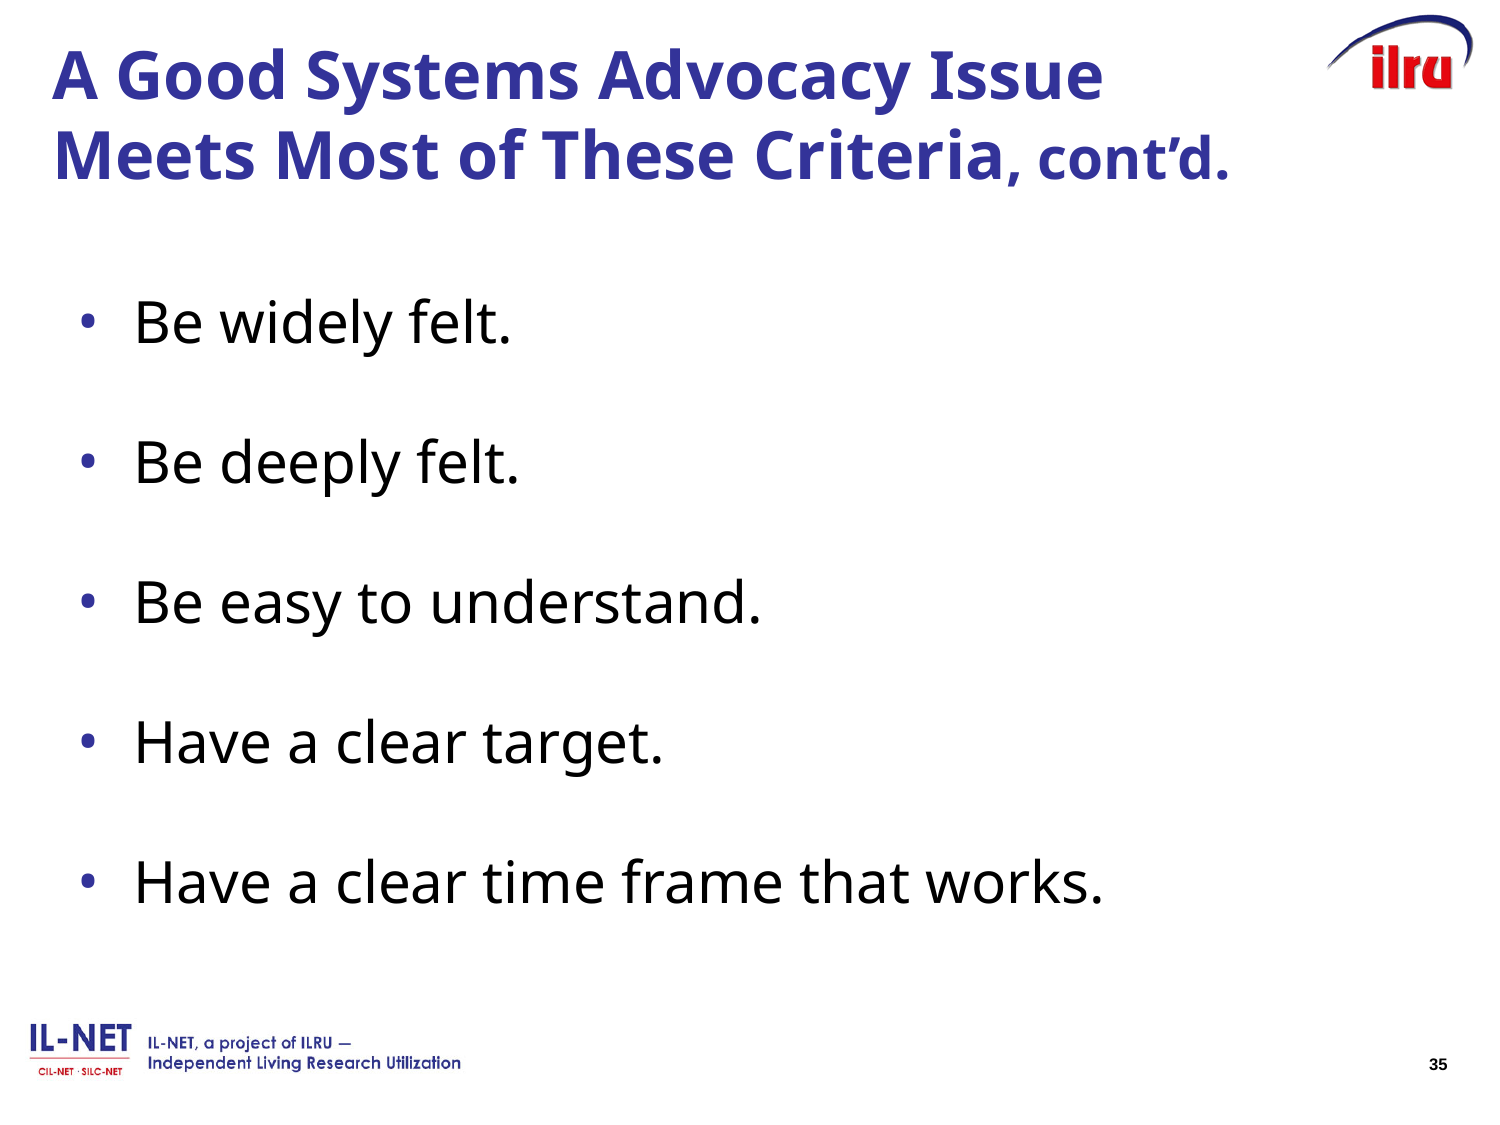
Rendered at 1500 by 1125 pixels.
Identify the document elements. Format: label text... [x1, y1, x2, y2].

list Be widely felt. Be deeply felt. Be easy to understand. Have a clear target. Have a clear time frame that works. [62, 212, 1438, 1000]
picture [12, 1005, 478, 1092]
picture [1325, 12, 1488, 90]
title A Good Systems Advocacy Issue Meets Most of These Criteria, cont’d. [37, 24, 1300, 155]
